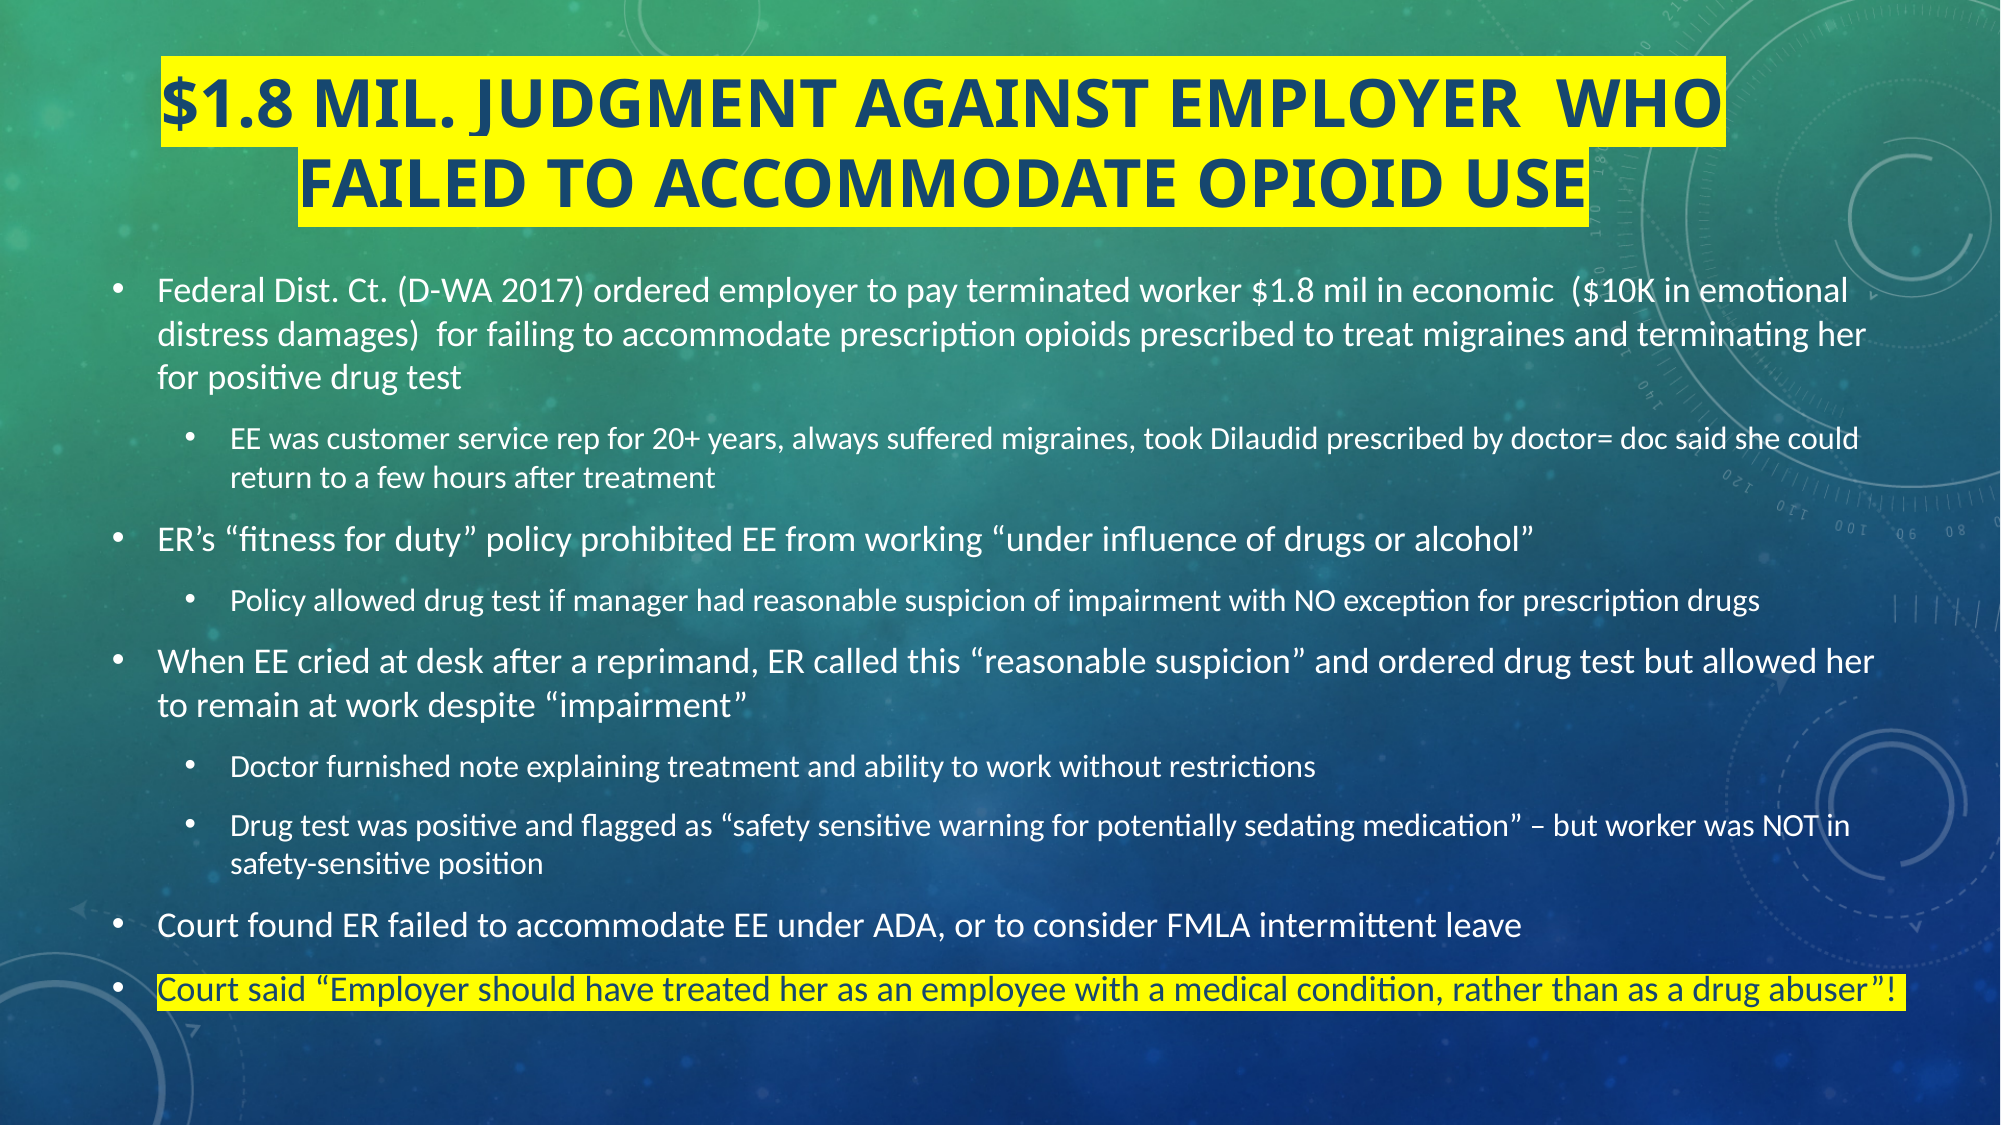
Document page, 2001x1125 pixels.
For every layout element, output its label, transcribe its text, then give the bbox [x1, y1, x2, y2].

list Federal Dist. Ct. (D-WA 2017) ordered employer to pay terminated worker $1.8 mil in economic ($10K in emotional distress damages) for failing to accommodate prescription opioids prescribed to treat migraines and terminating her for positive drug test EE was customer service rep for 20+ years, always suffered migraines, took Dilaudid prescribed by doctor= doc said she could return to a few hours after treatment ER’s “fitness for duty” policy prohibited EE from working “under influence of drugs or alcohol” Policy allowed drug test if manager had reasonable suspicion of impairment with NO exception for prescription drugs When EE cried at desk after a reprimand, ER called this “reasonable suspicion” and ordered drug test but allowed her to remain at work despite “impairment” Doctor furnished note explaining treatment and ability to work without restrictions Drug test was positive and flagged as “safety sensitive warning for potentially sedating medication” – but worker was NOT in safety-sensitive position Court found ER failed to accommodate EE under ADA, or to consider FMLA intermittent leave Court said “Employer should have treated her as an employee with a medical condition, rather than as a drug abuser”! [96, 248, 1927, 1027]
title $1.8 Mil. Judgment Against Employer Who Failed to Accommodate Opioid Use [112, 45, 1775, 236]
picture [0, 0, 2001, 1125]
